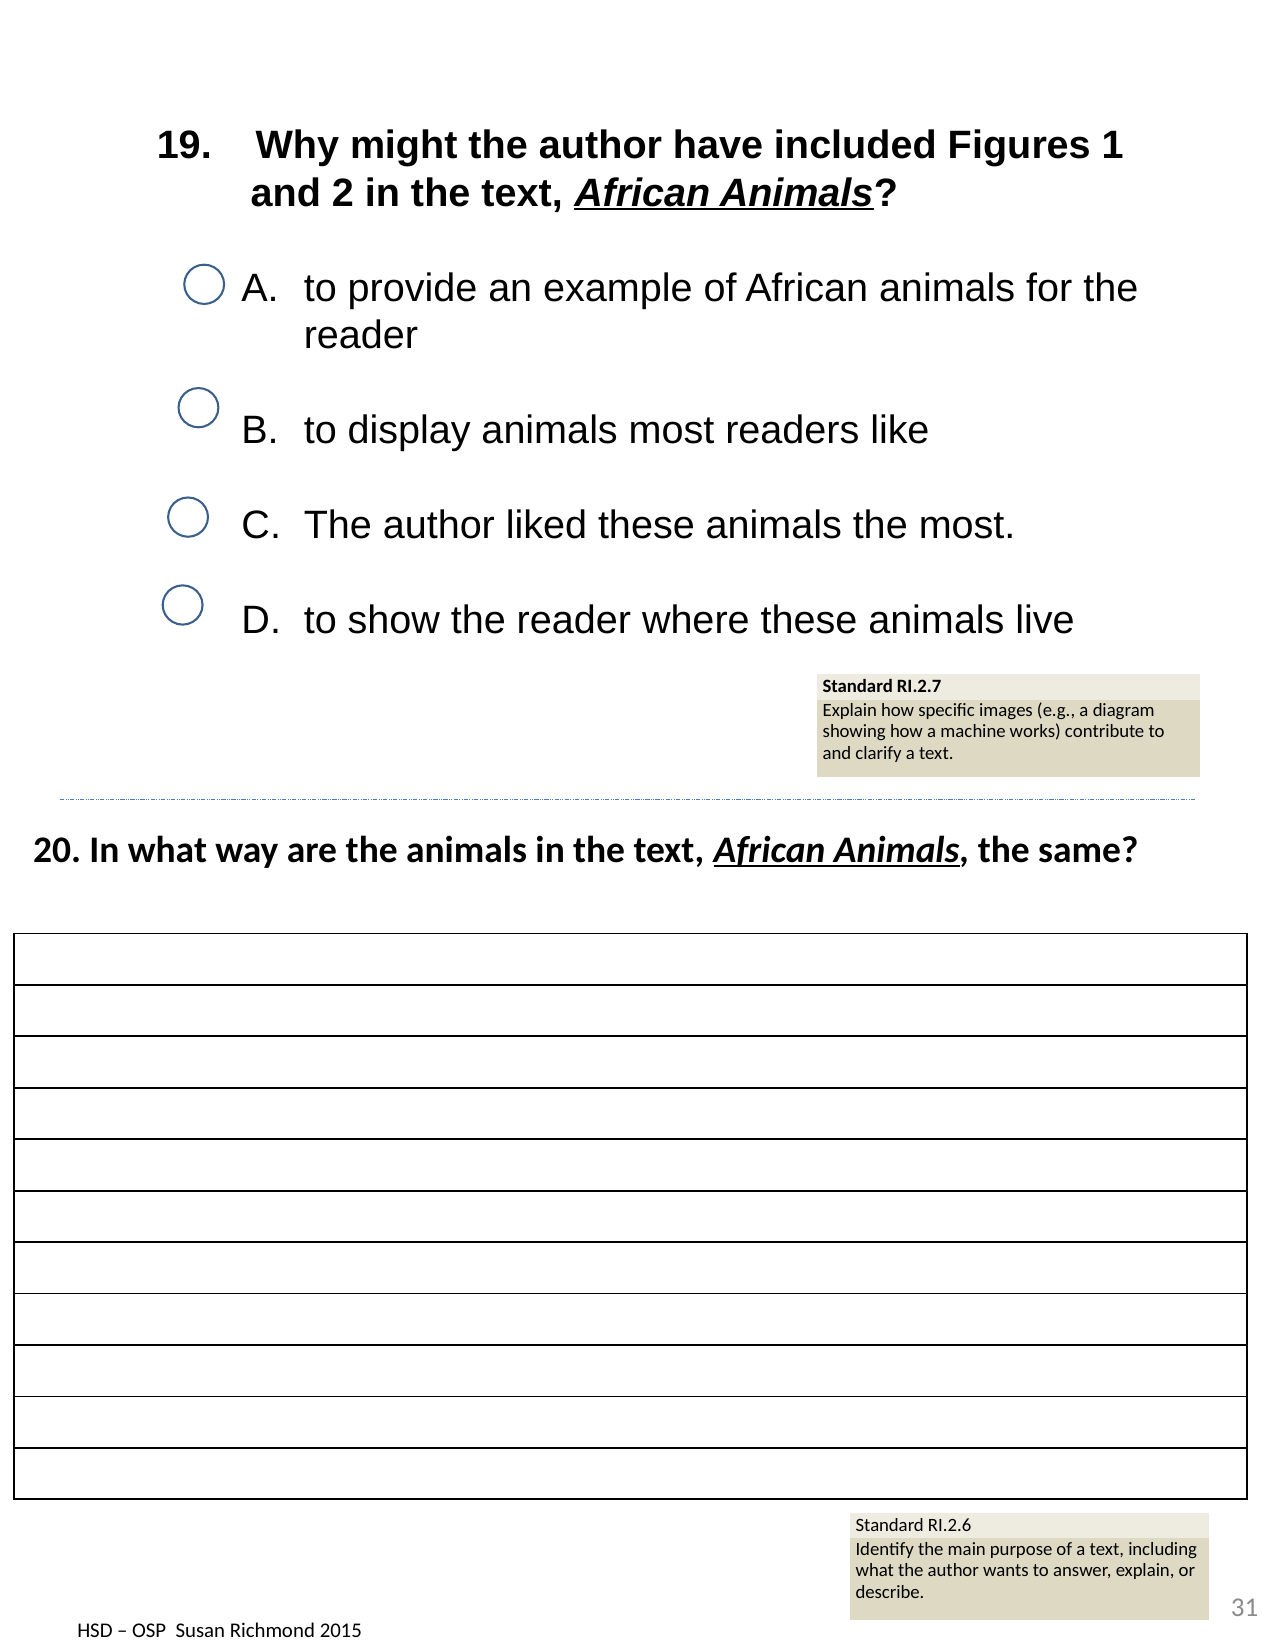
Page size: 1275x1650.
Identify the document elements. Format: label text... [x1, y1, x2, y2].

table_header Standard RI.2.7 [817, 674, 1200, 700]
slide_number 31 [1151, 1562, 1275, 1650]
table_cell [15, 934, 1246, 984]
table_cell [15, 1397, 1246, 1447]
table_cell [15, 1140, 1246, 1190]
table_cell [15, 1089, 1246, 1138]
table_cell [15, 1294, 1246, 1344]
table_cell [15, 986, 1246, 1035]
table_cell [15, 1449, 1246, 1498]
table_cell Identify the main purpose of a text, including what the author wants to answer, explain, or describe. [850, 1538, 1209, 1620]
text_box [176, 385, 221, 430]
text_box [160, 583, 205, 627]
text_box [166, 495, 211, 539]
table_header In what way are the animals in the text, African Animals, the same? [14, 825, 1247, 933]
text_box [182, 262, 227, 307]
table_cell [15, 1243, 1246, 1293]
table_cell [15, 1037, 1246, 1087]
table_header Standard RI.2.6 [850, 1513, 1209, 1538]
text_box 19. Why might the author have included Figures 1 and 2 in the text, African Animals? to provide an example of African animals for the reader to display animals most readers like The author liked these animals the most. to show the reader where these animals live [140, 110, 1197, 650]
table_cell Explain how specific images (e.g., a diagram showing how a machine works) contribute to and clarify a text. [817, 700, 1200, 777]
table_cell [15, 1192, 1246, 1241]
table_cell [15, 1346, 1246, 1396]
